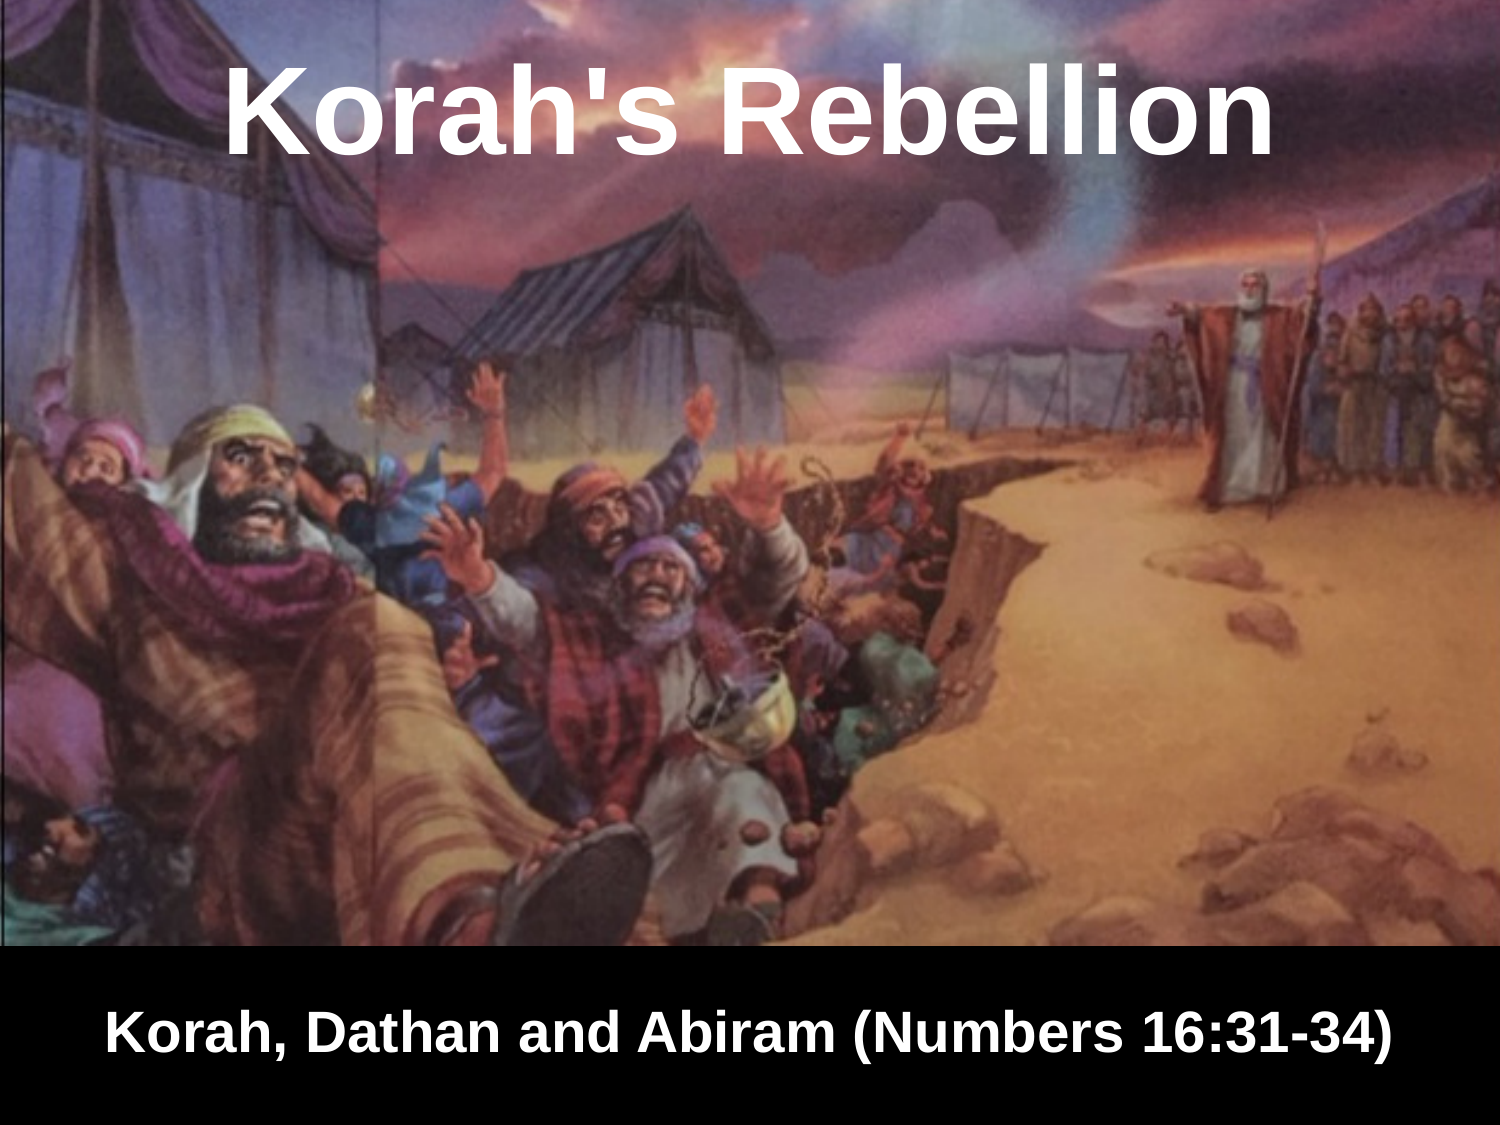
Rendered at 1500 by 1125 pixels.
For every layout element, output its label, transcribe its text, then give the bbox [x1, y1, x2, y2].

text_box Korah, Dathan and Abiram (Numbers 16:31-34) [0, 987, 1500, 1072]
picture [0, 0, 1500, 947]
